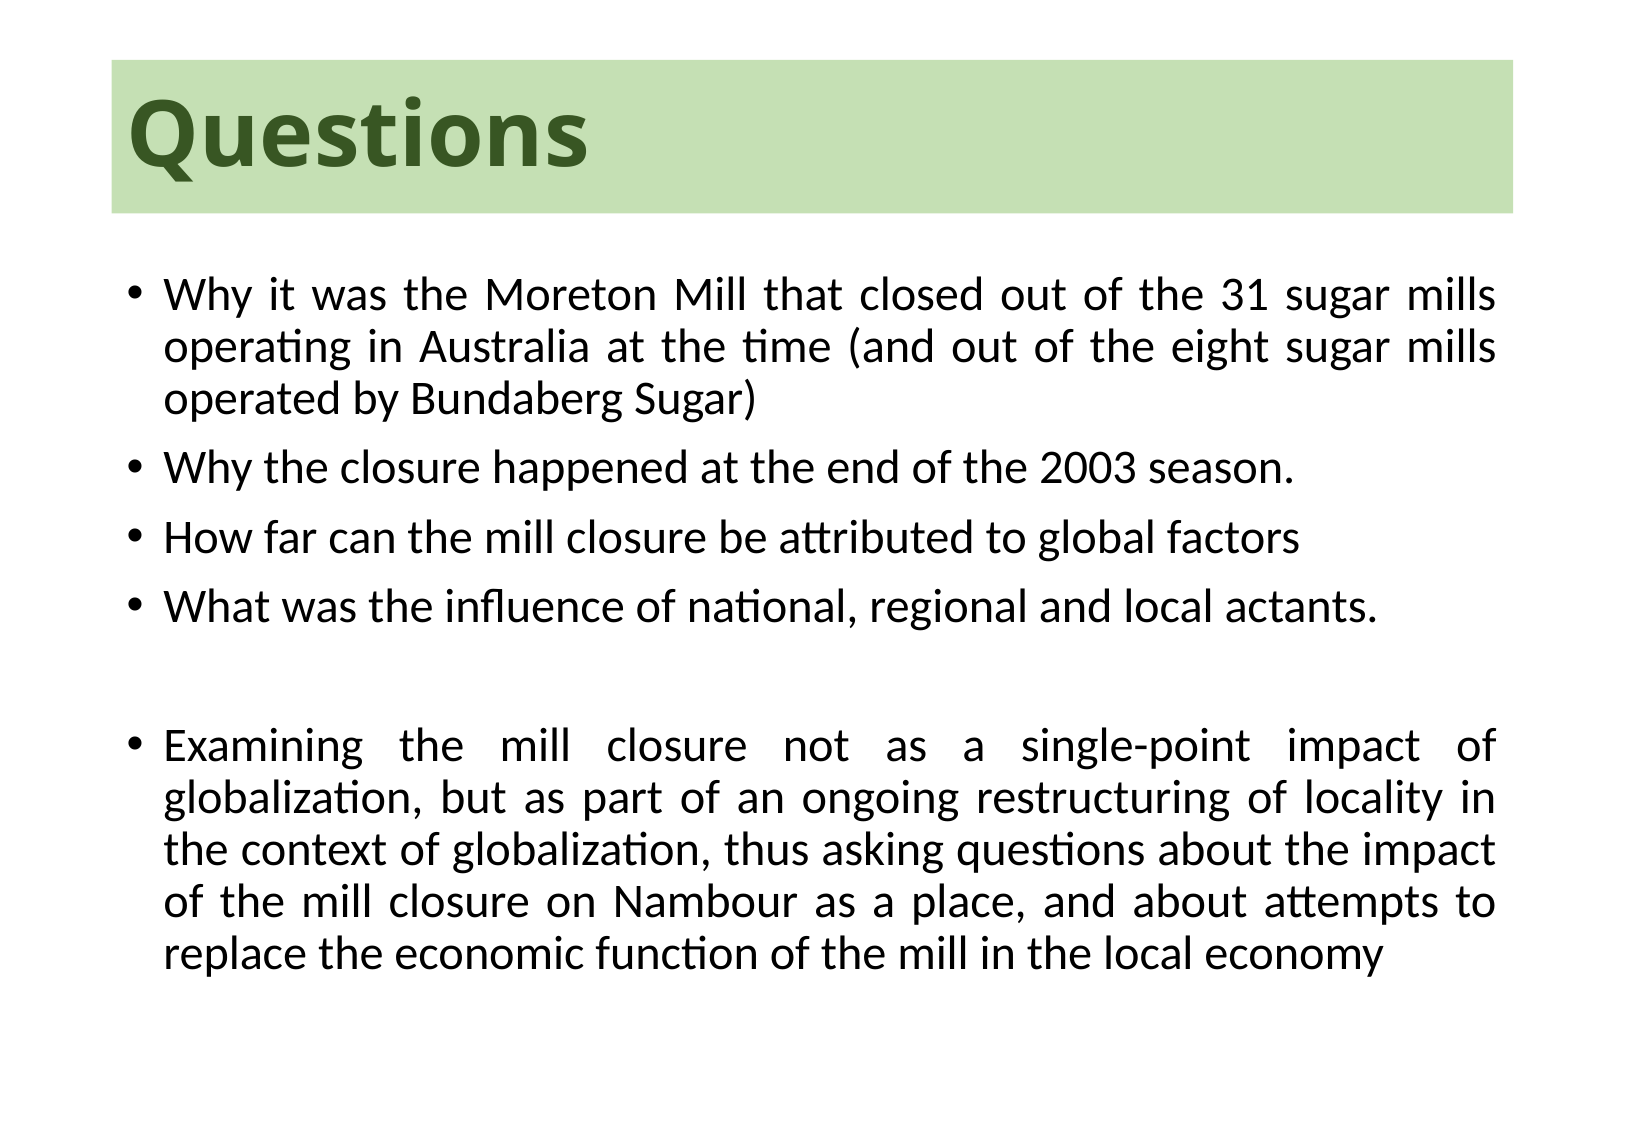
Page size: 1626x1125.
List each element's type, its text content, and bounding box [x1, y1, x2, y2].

list Why it was the Moreton Mill that closed out of the 31 sugar mills operating in Australia at the time (and out of the eight sugar mills operated by Bundaberg Sugar) Why the closure happened at the end of the 2003 season. How far can the mill closure be attributed to global factors What was the influence of national, regional and local actants. Examining the mill closure not as a single-point impact of globalization, but as part of an ongoing restructuring of locality in the context of globalization, thus asking questions about the impact of the mill closure on Nambour as a place, and about attempts to replace the economic function of the mill in the local economy [111, 261, 1514, 1014]
title Questions [111, 59, 1514, 214]
